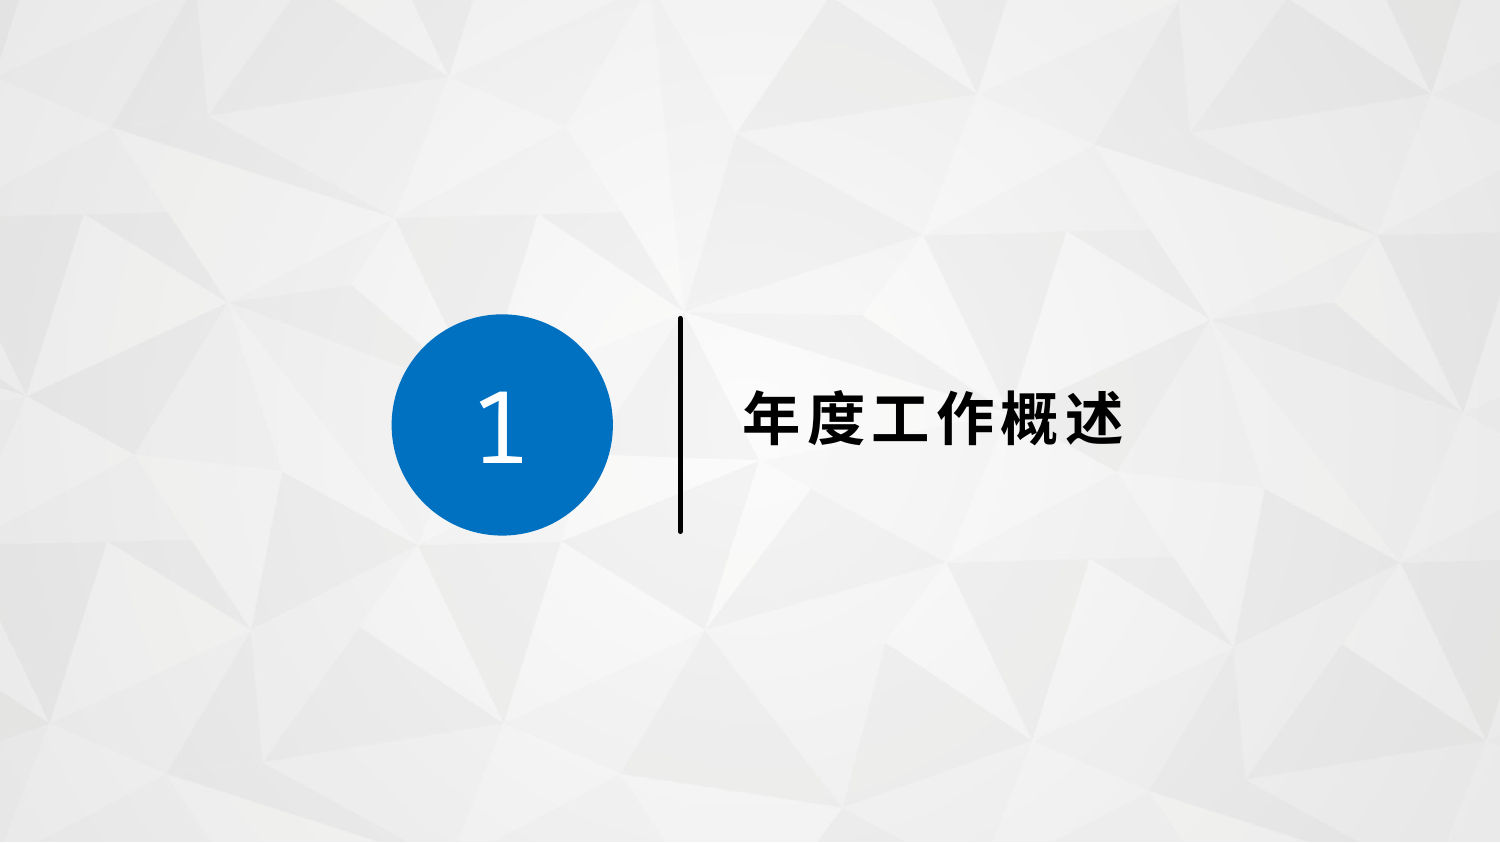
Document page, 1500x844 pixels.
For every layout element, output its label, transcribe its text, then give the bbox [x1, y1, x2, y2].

text_box 年度工作概述 [727, 374, 1139, 460]
picture [0, 0, 1500, 842]
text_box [395, 318, 609, 532]
